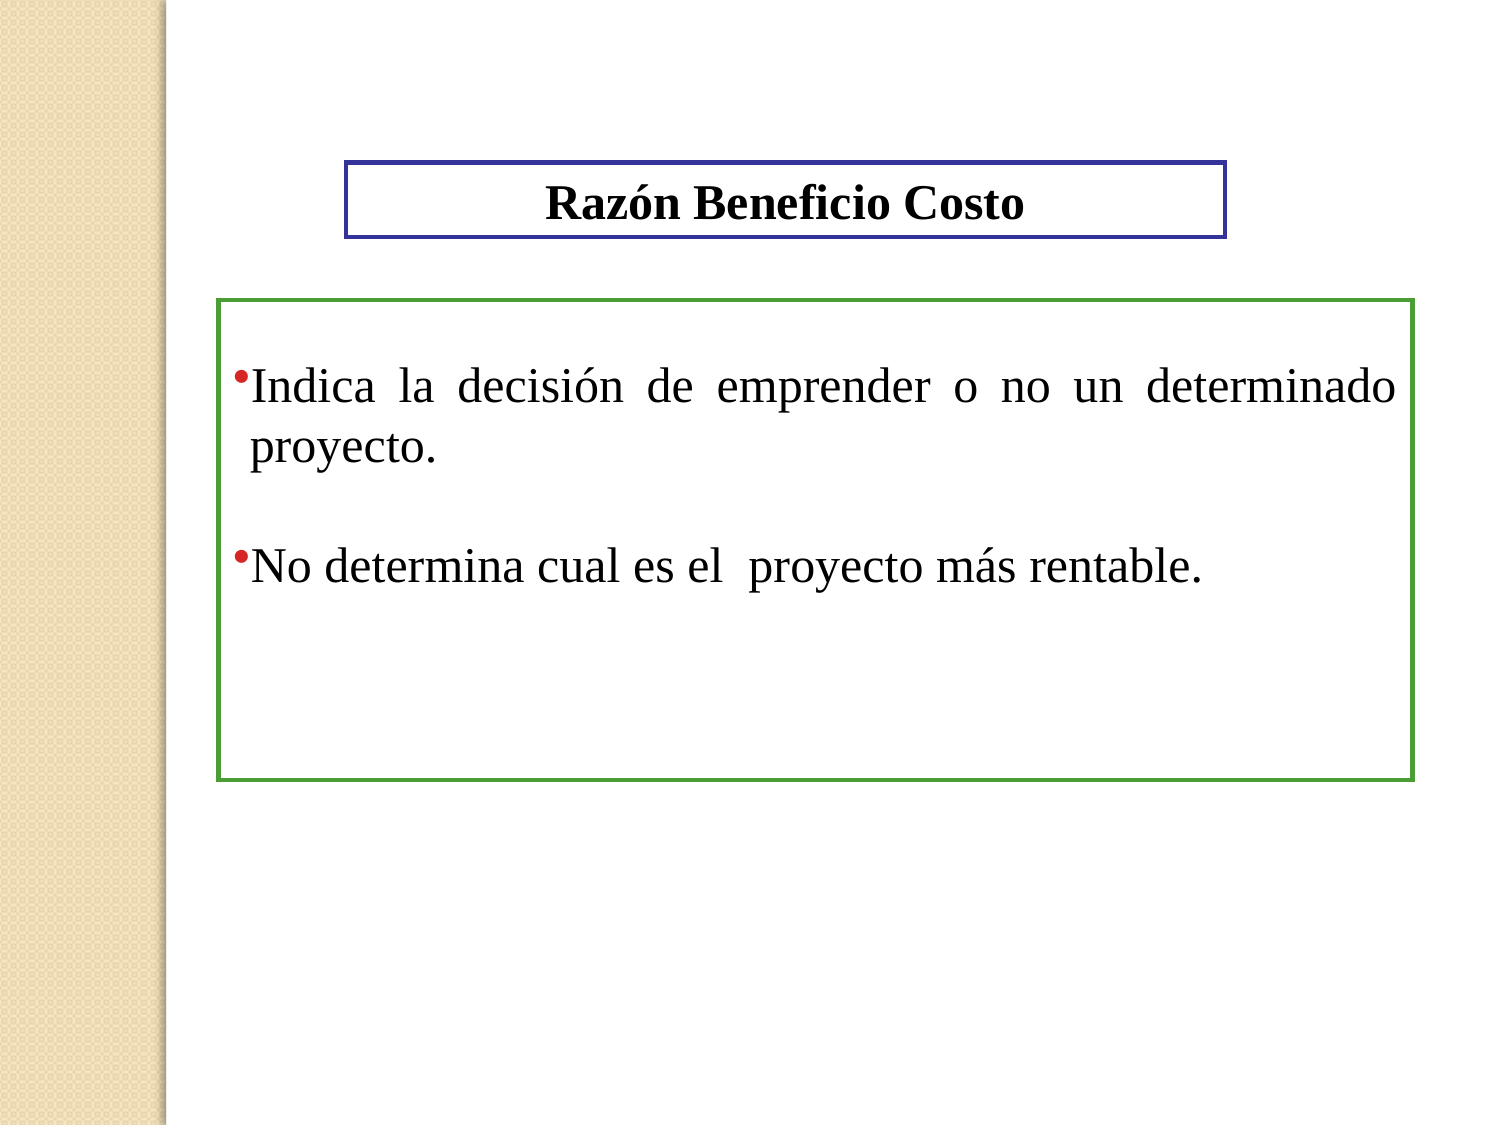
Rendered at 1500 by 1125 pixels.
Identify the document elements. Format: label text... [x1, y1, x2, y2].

text_box Indica la decisión de emprender o no un determinado proyecto. No determina cual es el proyecto más rentable. [218, 299, 1413, 780]
text_box Razón Beneficio Costo [346, 162, 1225, 238]
